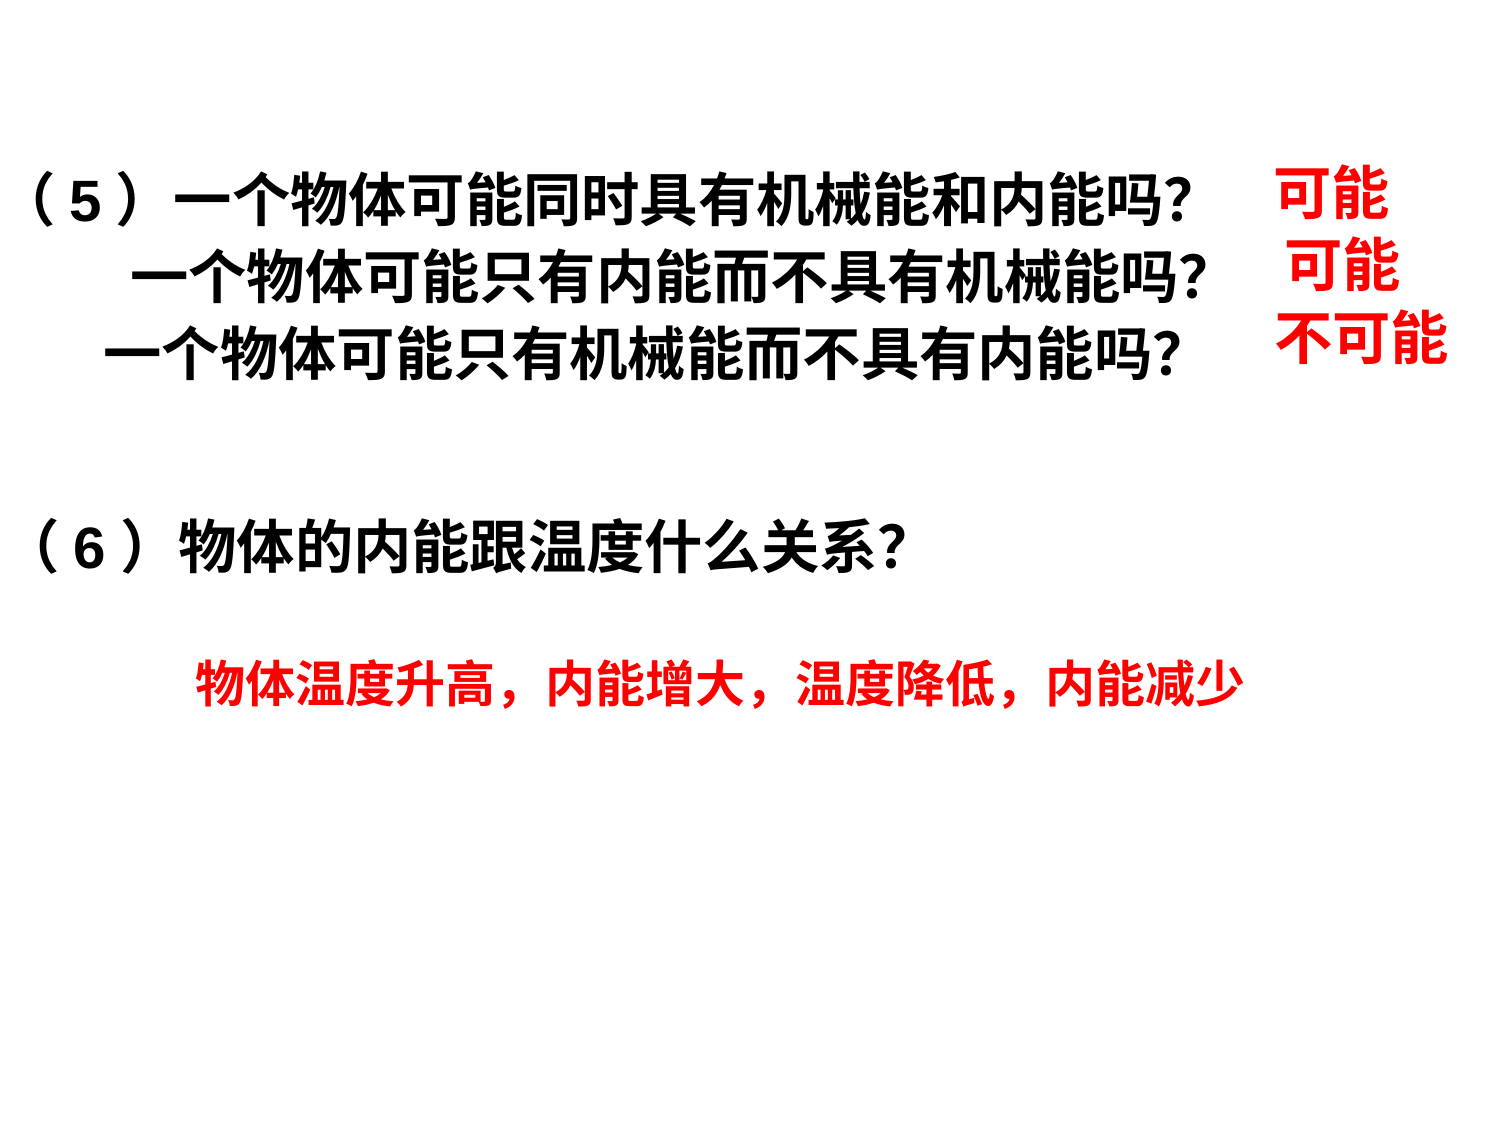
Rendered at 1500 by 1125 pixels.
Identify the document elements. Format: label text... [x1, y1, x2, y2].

text_box 可能 [1269, 221, 1416, 306]
text_box 可能 [1258, 148, 1406, 234]
text_box 不可能 [1259, 293, 1464, 379]
text_box （6）物体的内能跟温度什么关系？ [0, 503, 1003, 588]
text_box 物体温度升高，内能增大，温度降低，内能减少 [180, 644, 1260, 720]
text_box （5）一个物体可能同时具有机械能和内能吗？ 一个物体可能只有内能而不具有机械能吗？ 一个物体可能只有机械能而不具有内能吗？ [0, 148, 1235, 472]
